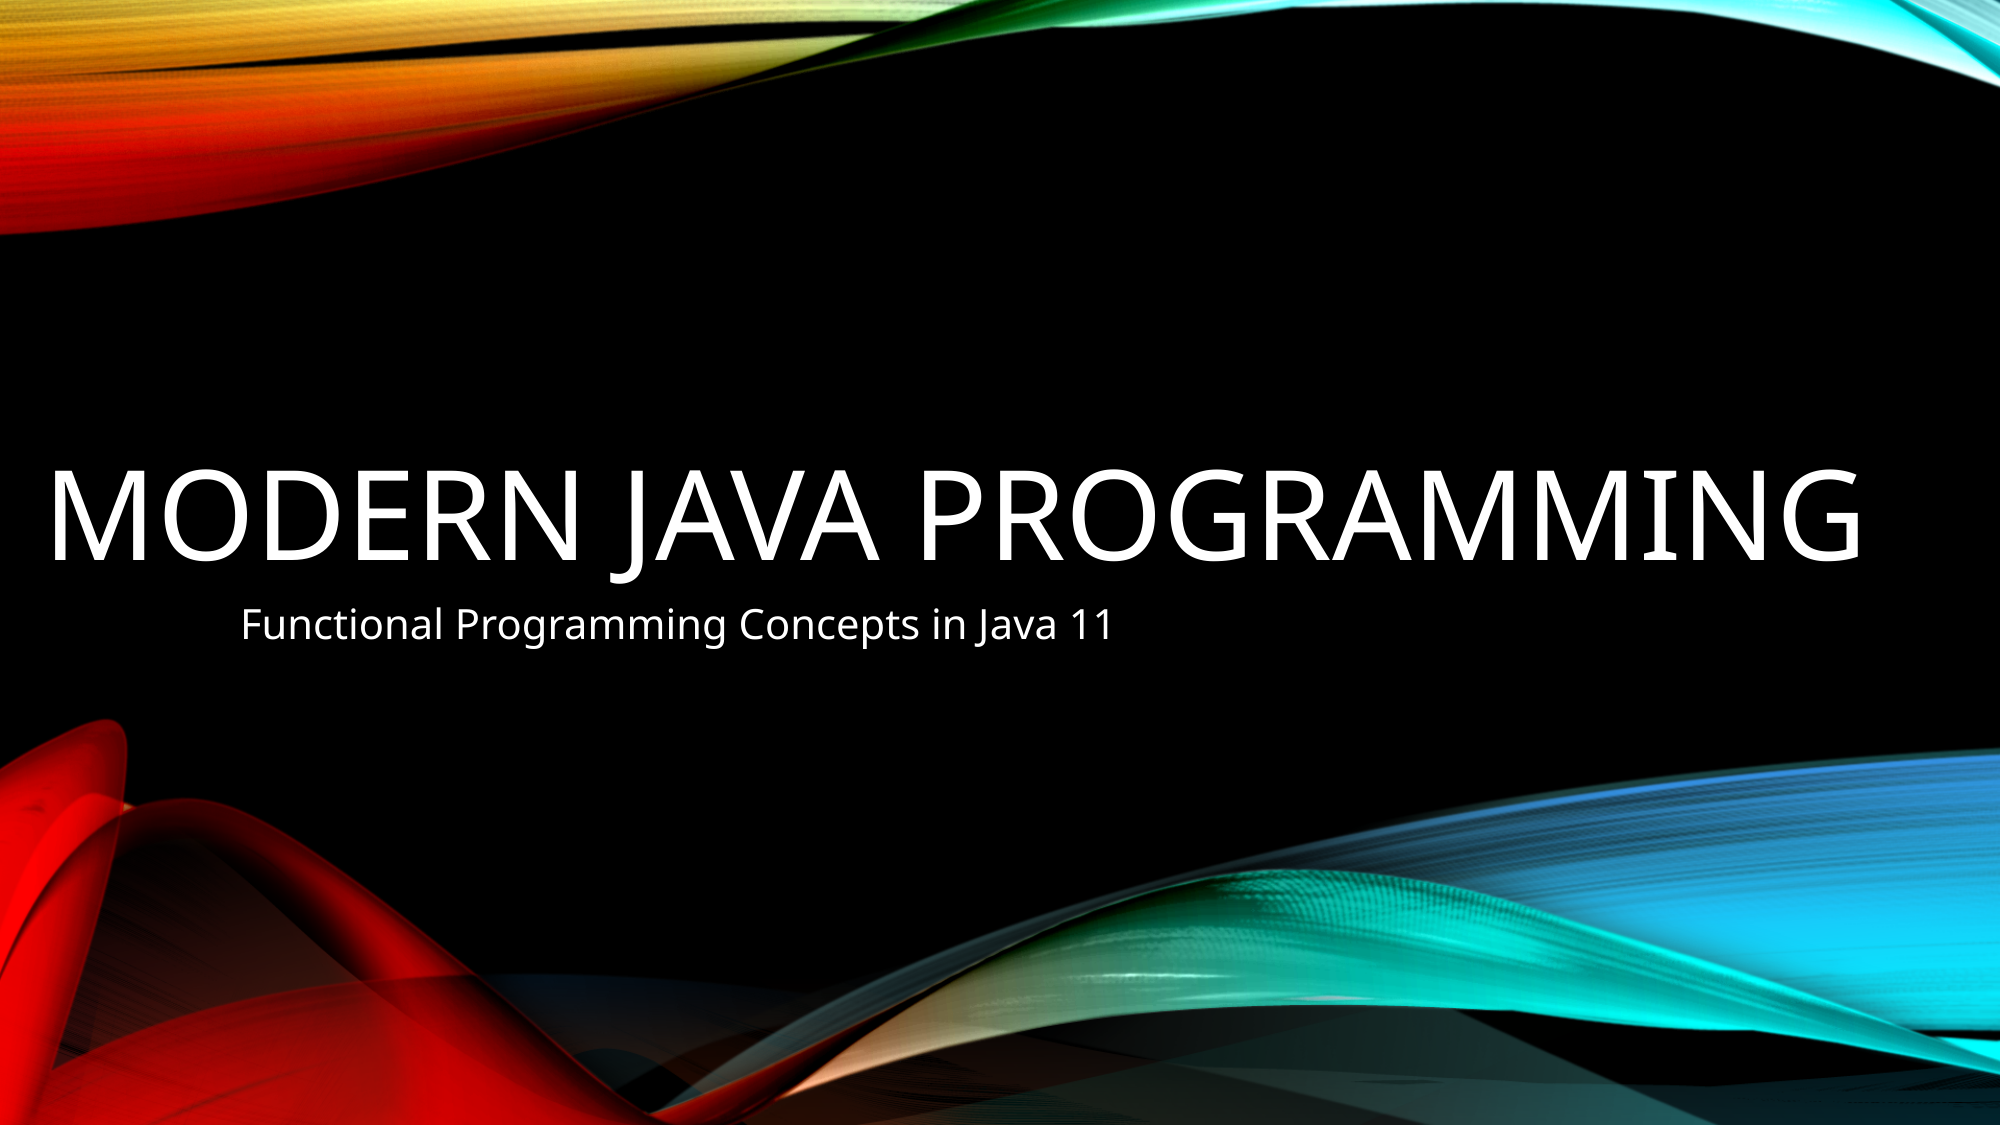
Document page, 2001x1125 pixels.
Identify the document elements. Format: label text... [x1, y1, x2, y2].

picture [0, 0, 2000, 237]
title Modern Java Programming [28, 295, 1966, 596]
subtitle Functional Programming Concepts in Java 11 [225, 595, 1775, 709]
picture [0, 717, 2000, 1125]
